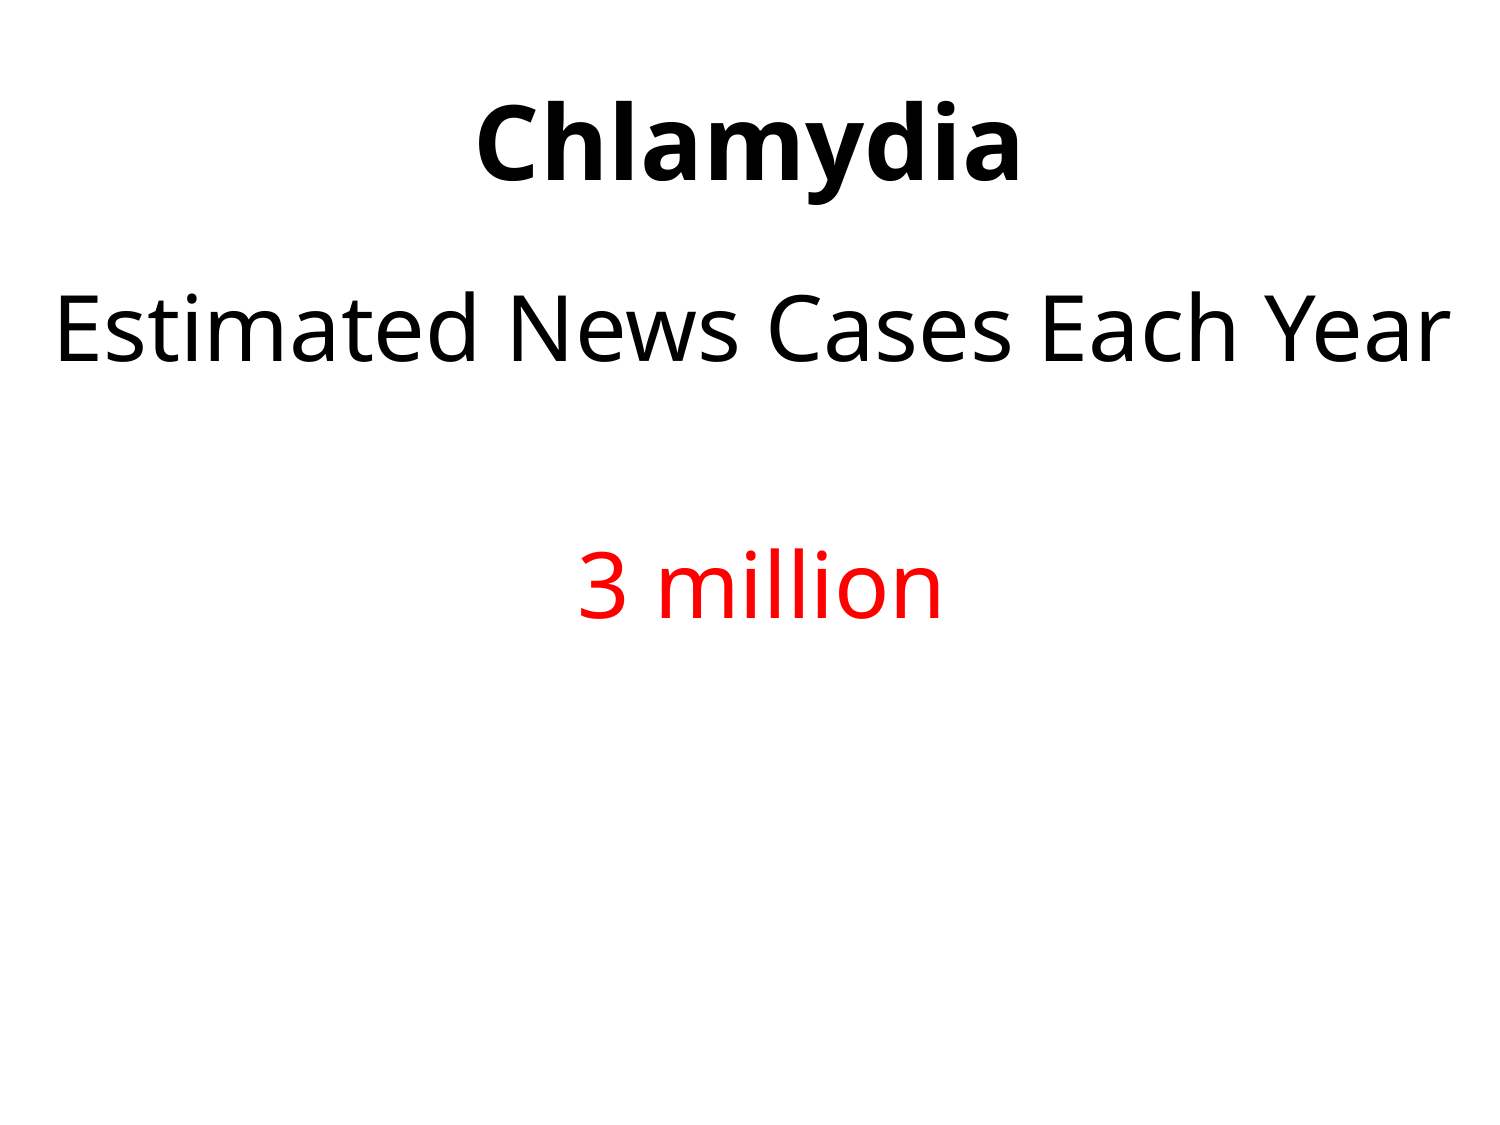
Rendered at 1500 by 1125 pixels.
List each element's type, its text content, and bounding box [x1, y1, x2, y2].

title Chlamydia [75, 45, 1425, 233]
list Estimated News Cases Each Year 3 million [37, 262, 1488, 1005]
